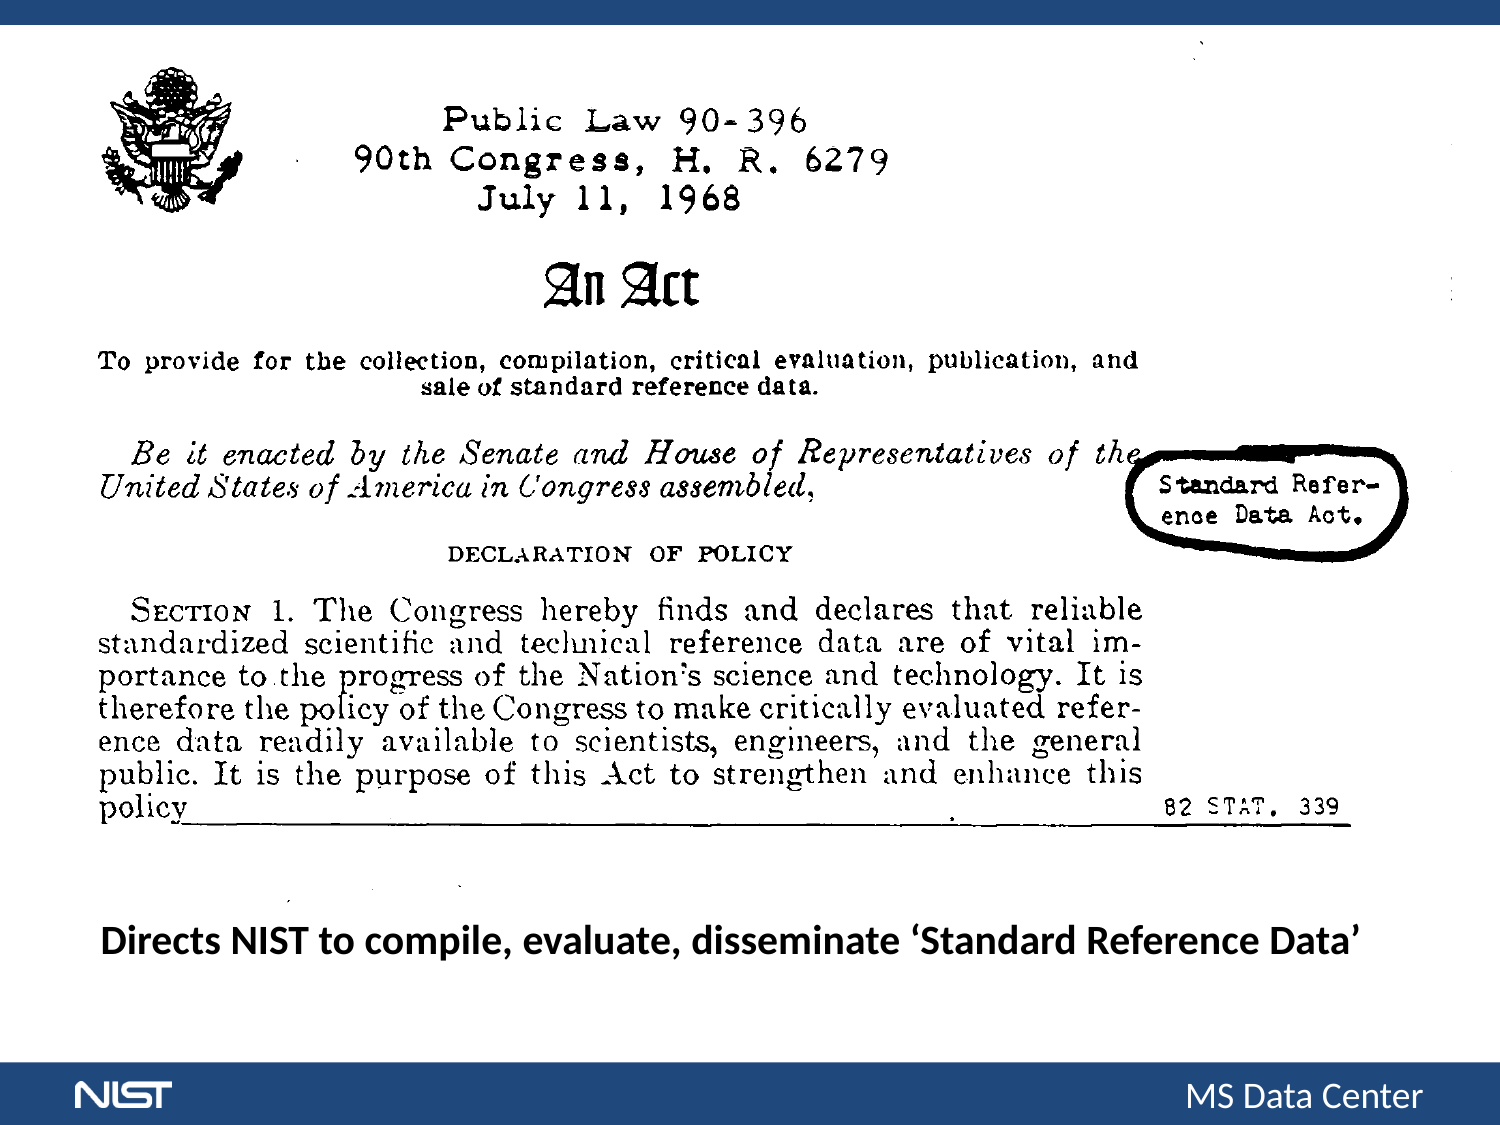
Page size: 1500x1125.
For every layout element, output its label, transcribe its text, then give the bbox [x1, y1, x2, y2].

text_box Directs NIST to compile, evaluate, disseminate ‘Standard Reference Data’ [75, 922, 1388, 971]
picture [75, 1081, 172, 1108]
picture [37, 37, 1477, 913]
